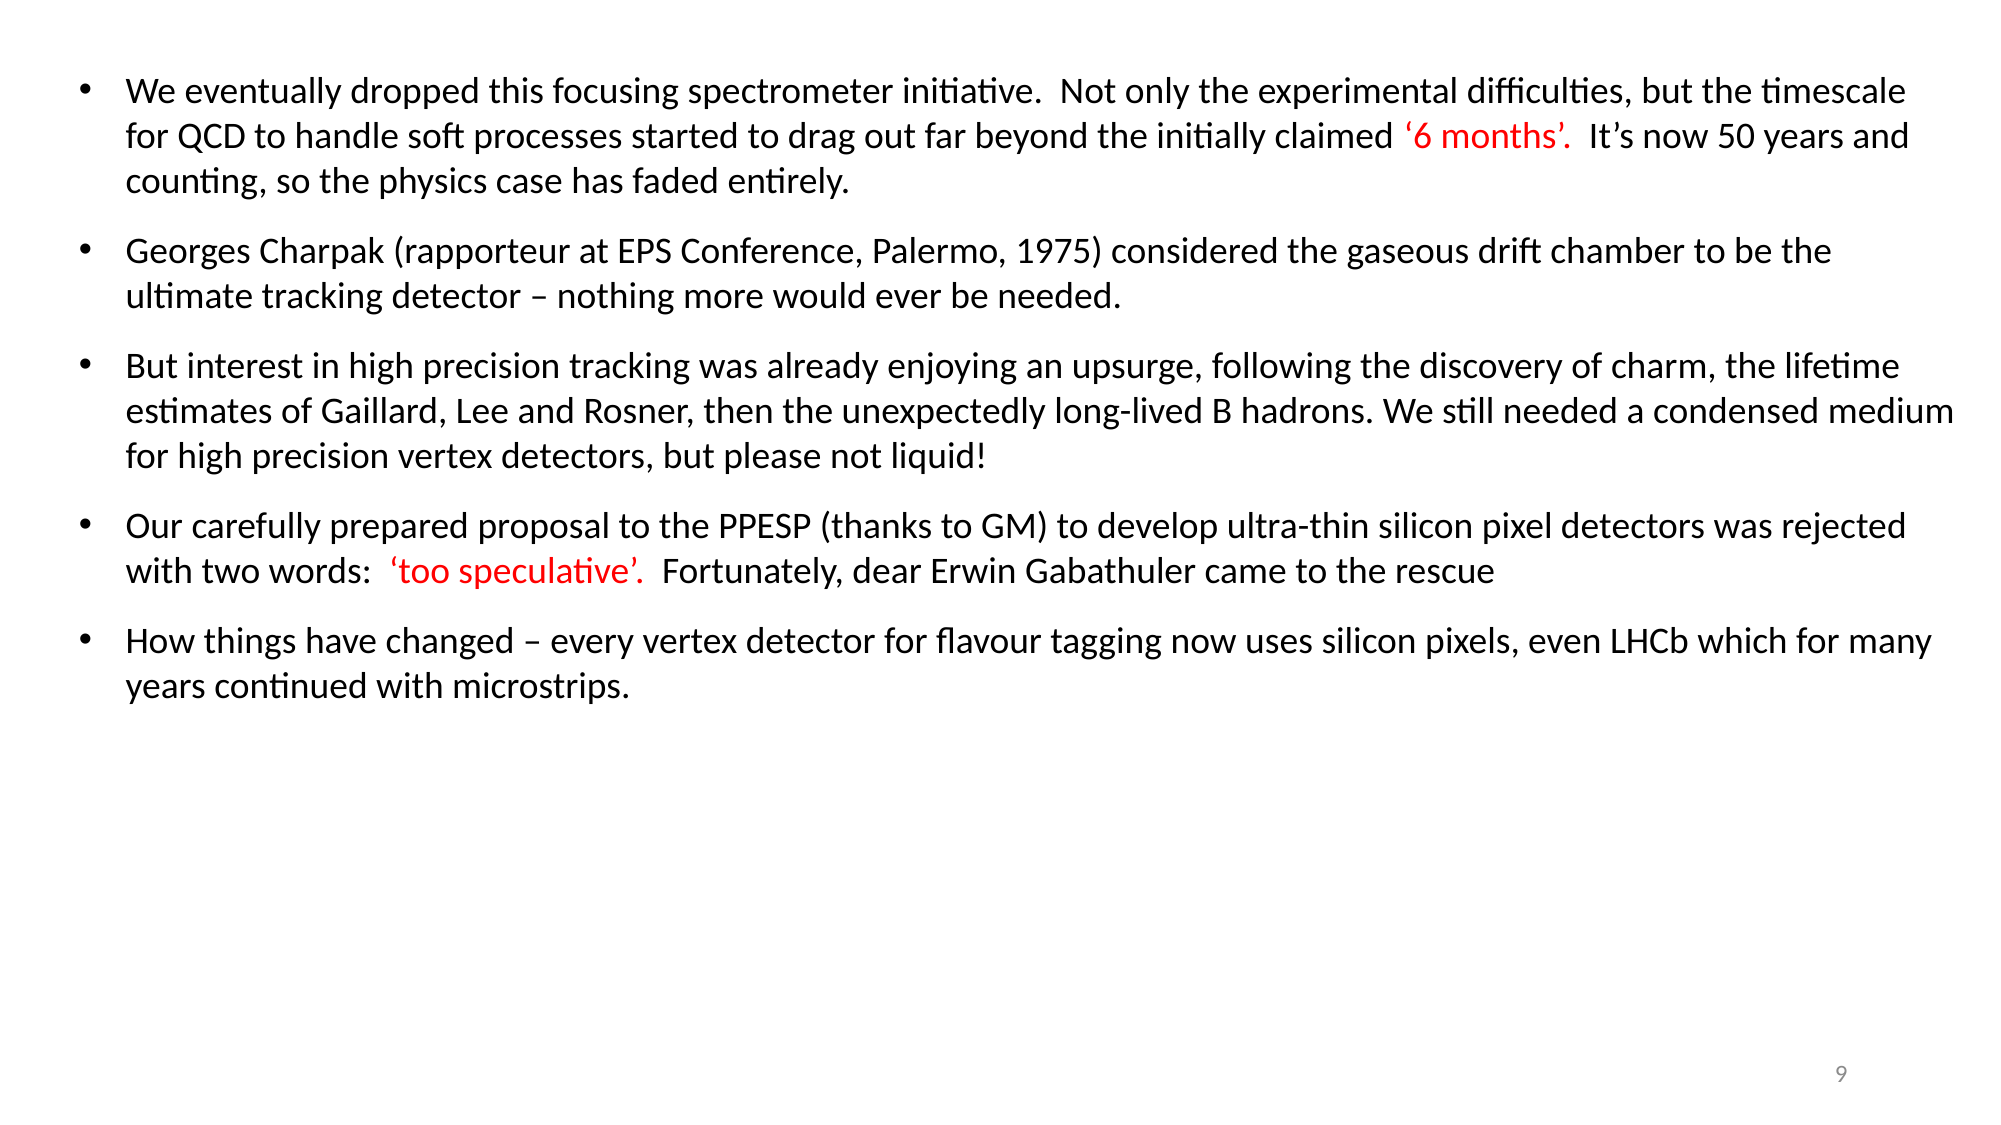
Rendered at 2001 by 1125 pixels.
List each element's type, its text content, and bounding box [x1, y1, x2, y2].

text_box We eventually dropped this focusing spectrometer initiative. Not only the experimental difficulties, but the timescale for QCD to handle soft processes started to drag out far beyond the initially claimed ‘6 months’. It’s now 50 years and counting, so the physics case has faded entirely. Georges Charpak (rapporteur at EPS Conference, Palermo, 1975) considered the gaseous drift chamber to be the ultimate tracking detector – nothing more would ever be needed. But interest in high precision tracking was already enjoying an upsurge, following the discovery of charm, the lifetime estimates of Gaillard, Lee and Rosner, then the unexpectedly long-lived B hadrons. We still needed a condensed medium for high precision vertex detectors, but please not liquid! Our carefully prepared proposal to the PPESP (thanks to GM) to develop ultra-thin silicon pixel detectors was rejected with two words: ‘too speculative’. Fortunately, dear Erwin Gabathuler came to the rescue How things have changed – every vertex detector for flavour tagging now uses silicon pixels, even LHCb which for many years continued with microstrips. [64, 58, 1975, 739]
slide_number 9 [1412, 1042, 1863, 1103]
